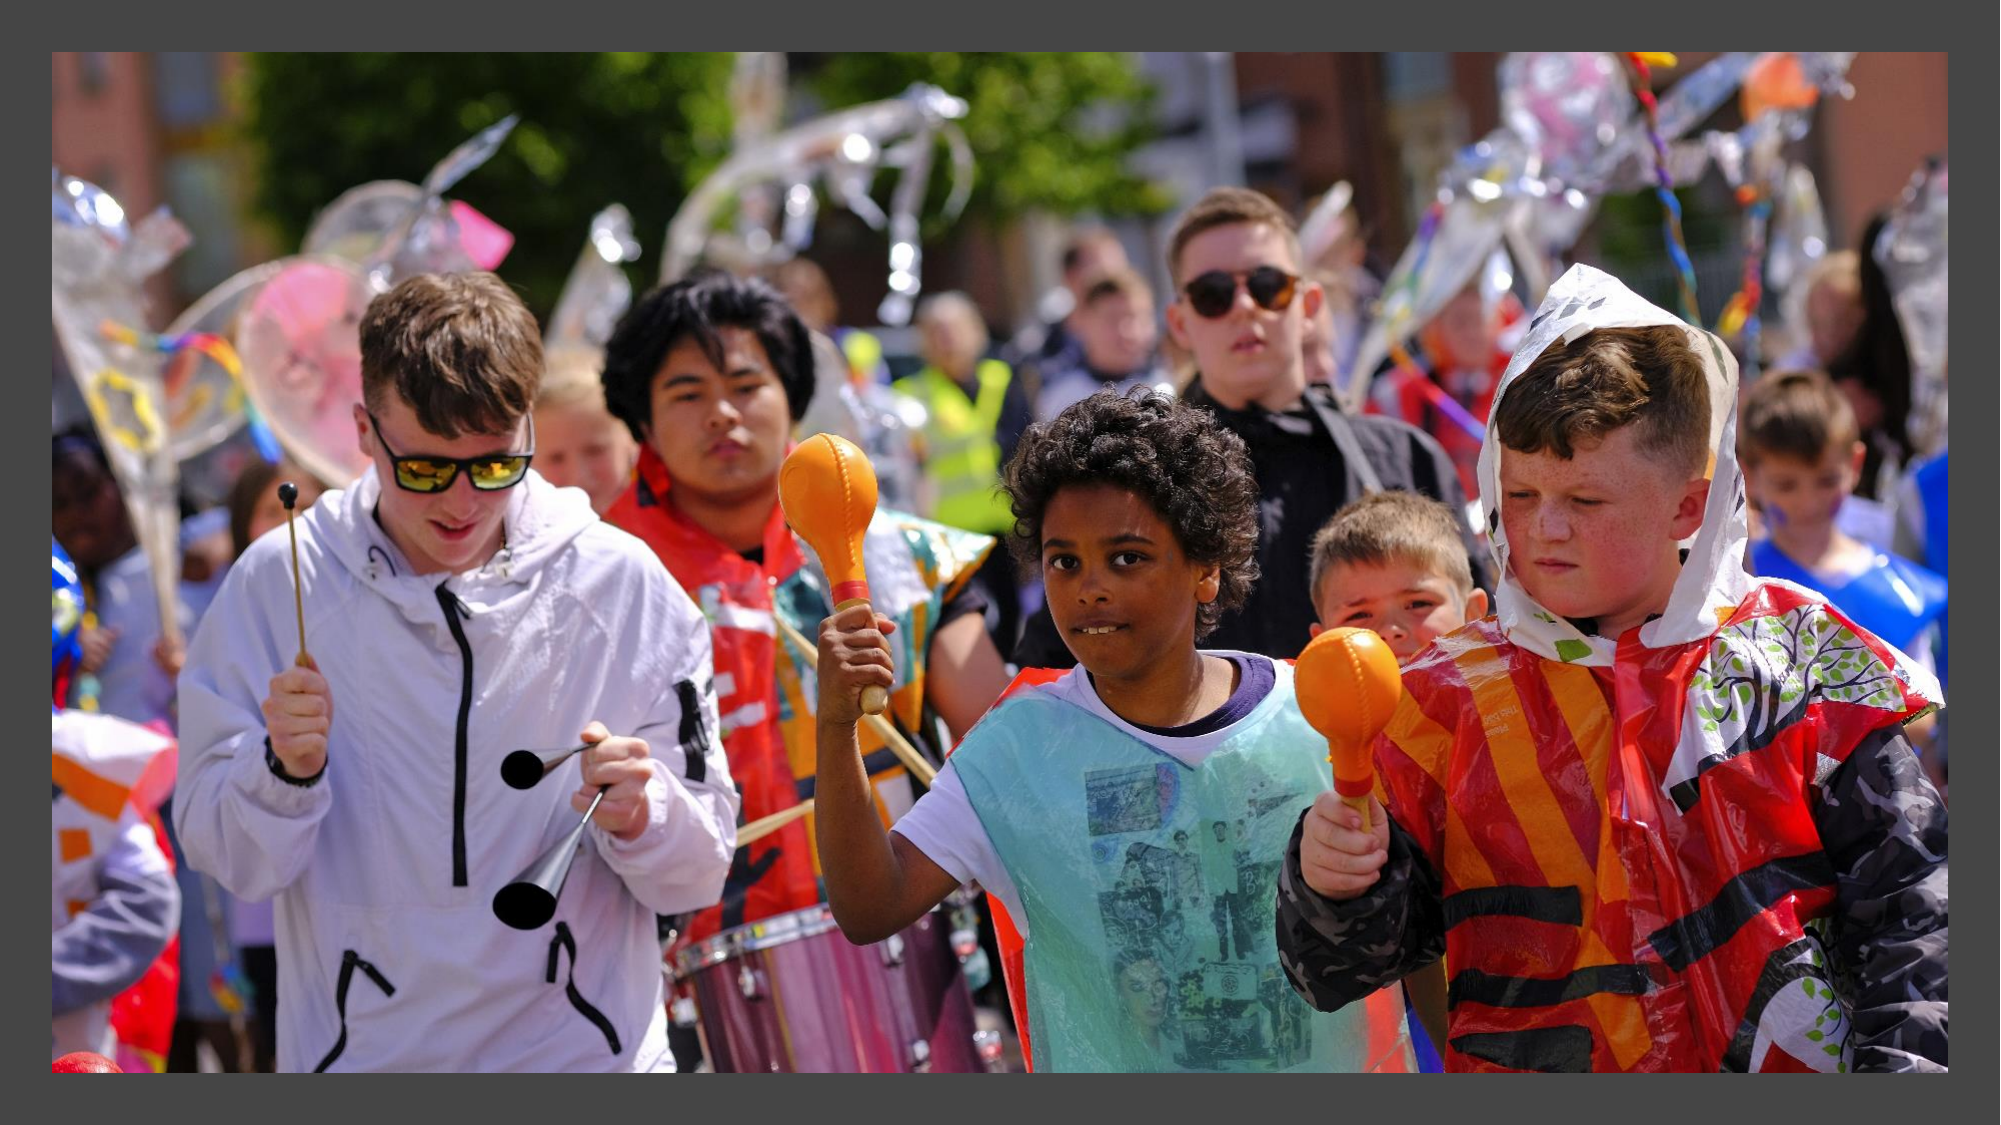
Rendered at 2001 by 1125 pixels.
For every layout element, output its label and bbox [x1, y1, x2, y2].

picture [52, 52, 1948, 1073]
